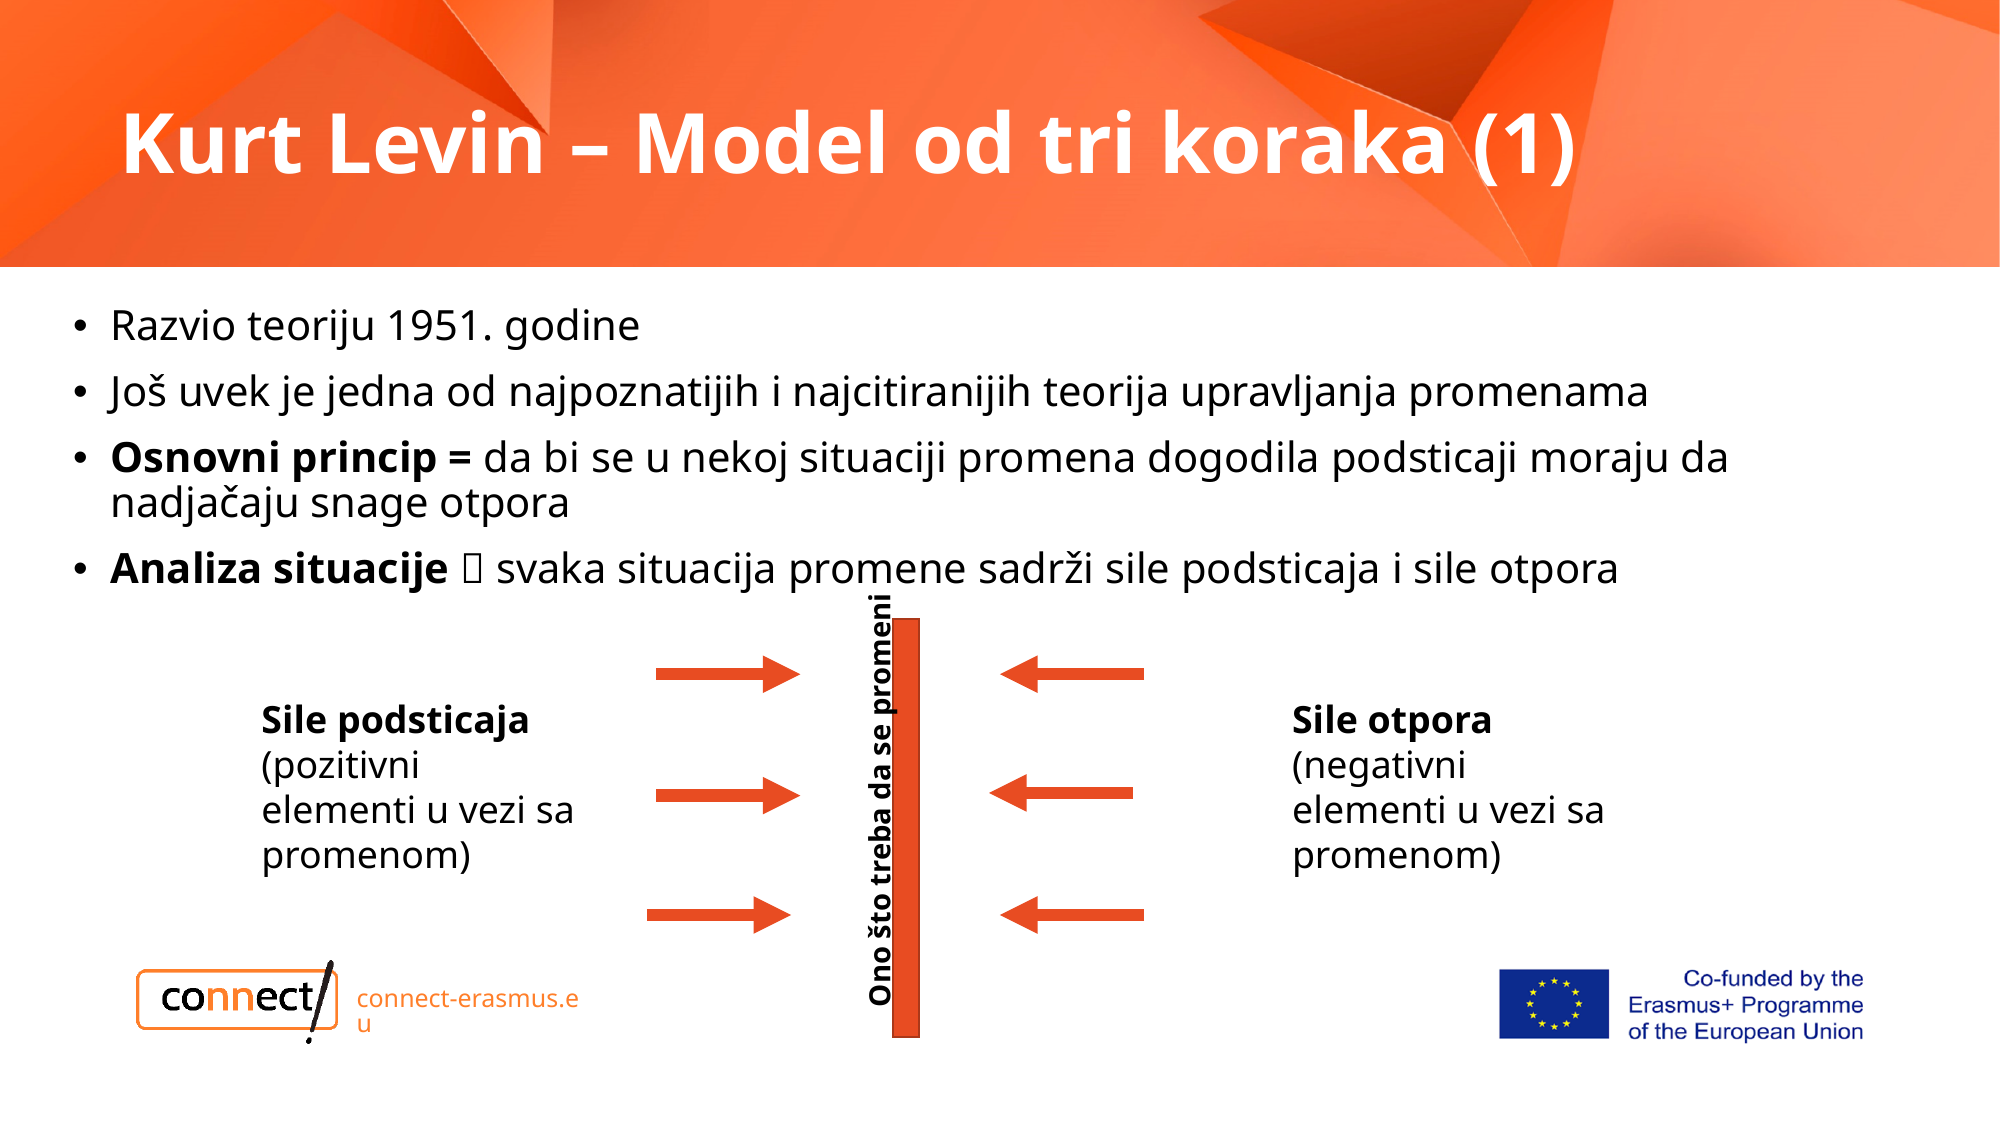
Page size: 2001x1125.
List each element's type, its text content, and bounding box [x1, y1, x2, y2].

footer connect-erasmus.eu [341, 976, 607, 1022]
text_box Sile podsticaja (pozitivni elementi u vezi sa promenom) [246, 689, 598, 884]
picture [136, 960, 338, 1044]
text_box [892, 618, 920, 1038]
text_box Sile otpora (negativni elementi u vezi sa promenom) [1277, 688, 1629, 883]
picture [1498, 968, 1863, 1044]
picture [2, 0, 2000, 267]
list Razvio teoriju 1951. godine Još uvek je jedna od najpoznatijih i najcitiranijih teorija upravljanja promenama Osnovni princip = da bi se u nekoj situaciji promena dogodila podsticaji moraju da nadjačaju snage otpora Analiza situacije  svaka situacija promene sadrži sile podsticaja i sile otpora [58, 297, 1830, 638]
title Kurt Levin – Model od tri koraka (1) [104, 87, 1830, 200]
text_box Ono što treba da se promeni [853, 394, 904, 1022]
